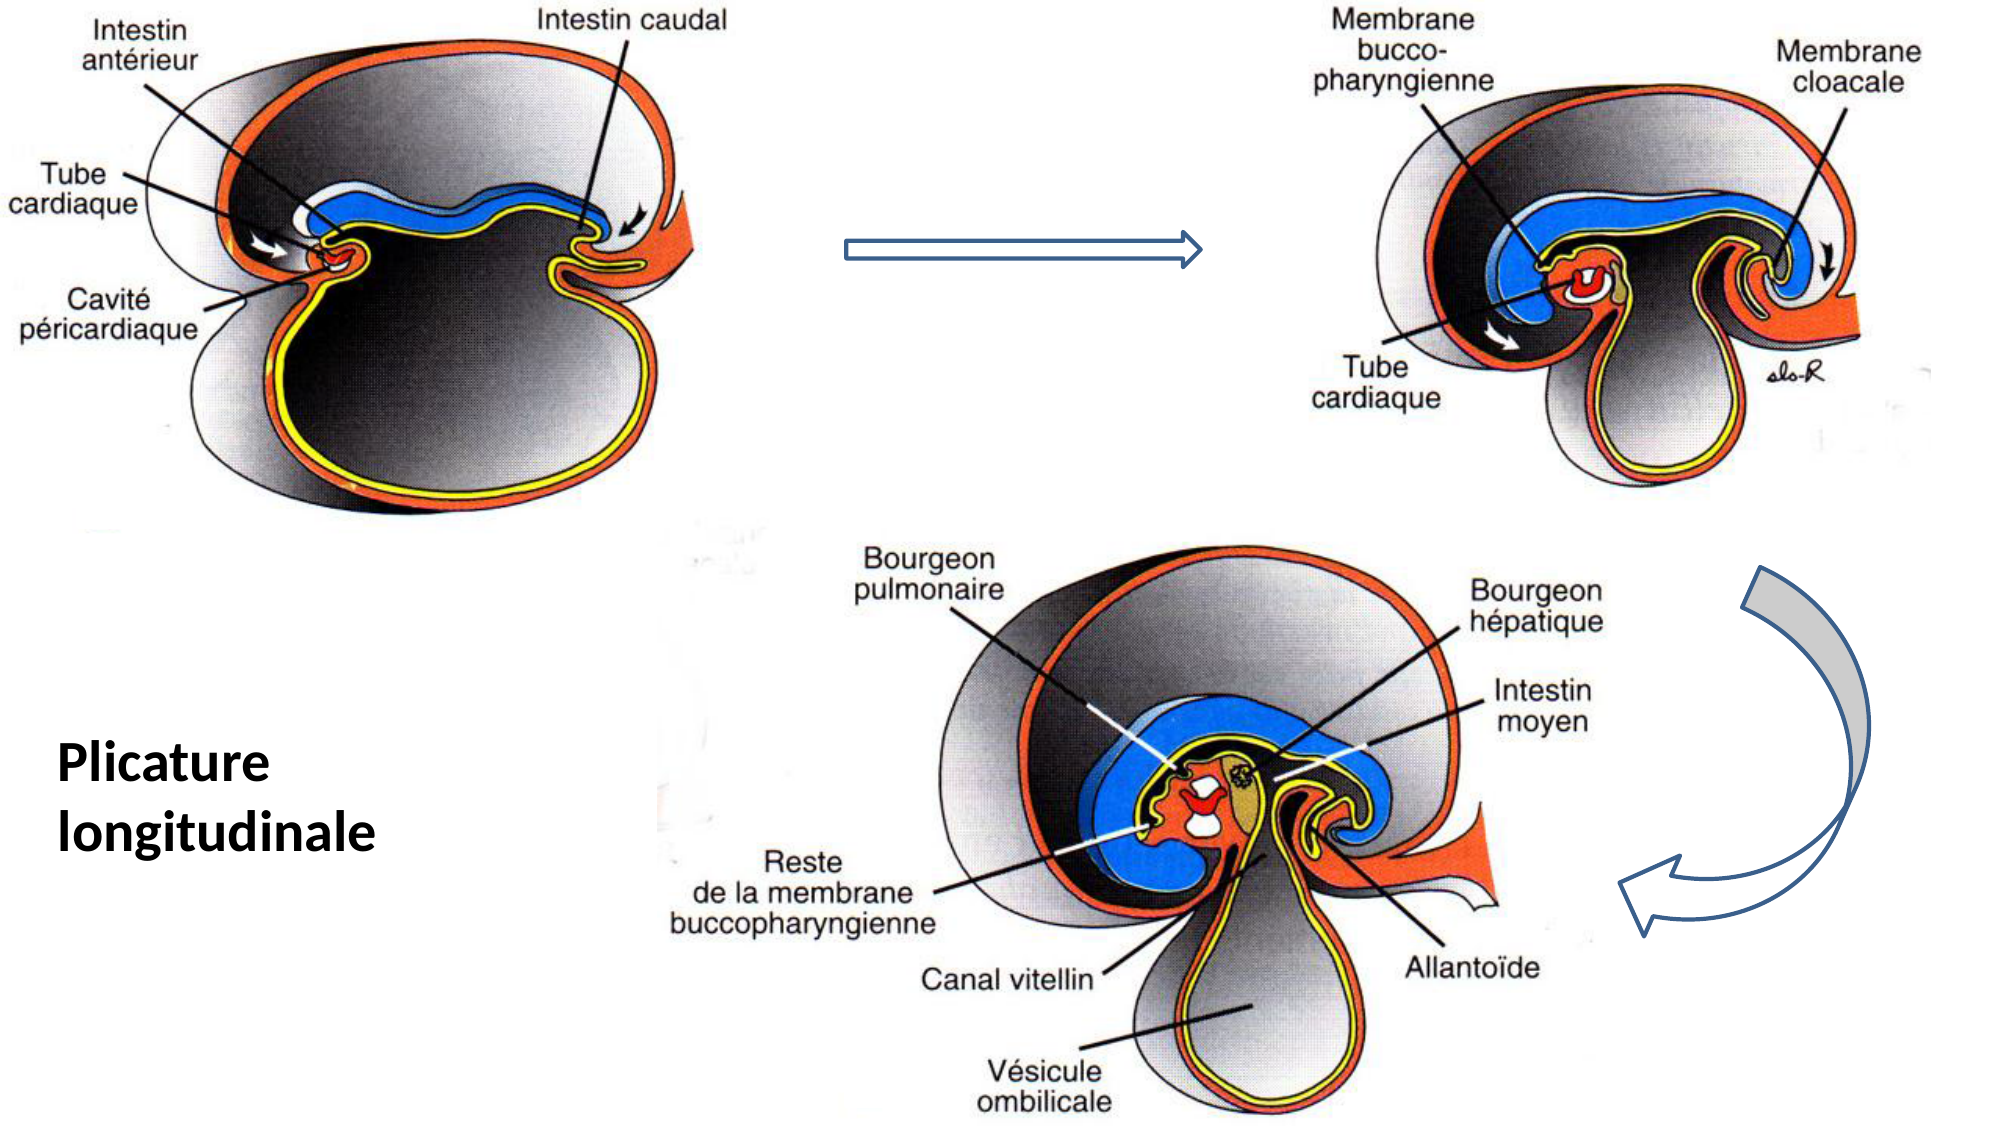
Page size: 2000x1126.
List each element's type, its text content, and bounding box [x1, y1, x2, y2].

text_box Plicature longitudinale [43, 716, 610, 871]
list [0, 0, 736, 544]
text_box [1617, 640, 1872, 939]
text_box [844, 229, 1203, 270]
picture [656, 0, 1931, 1126]
